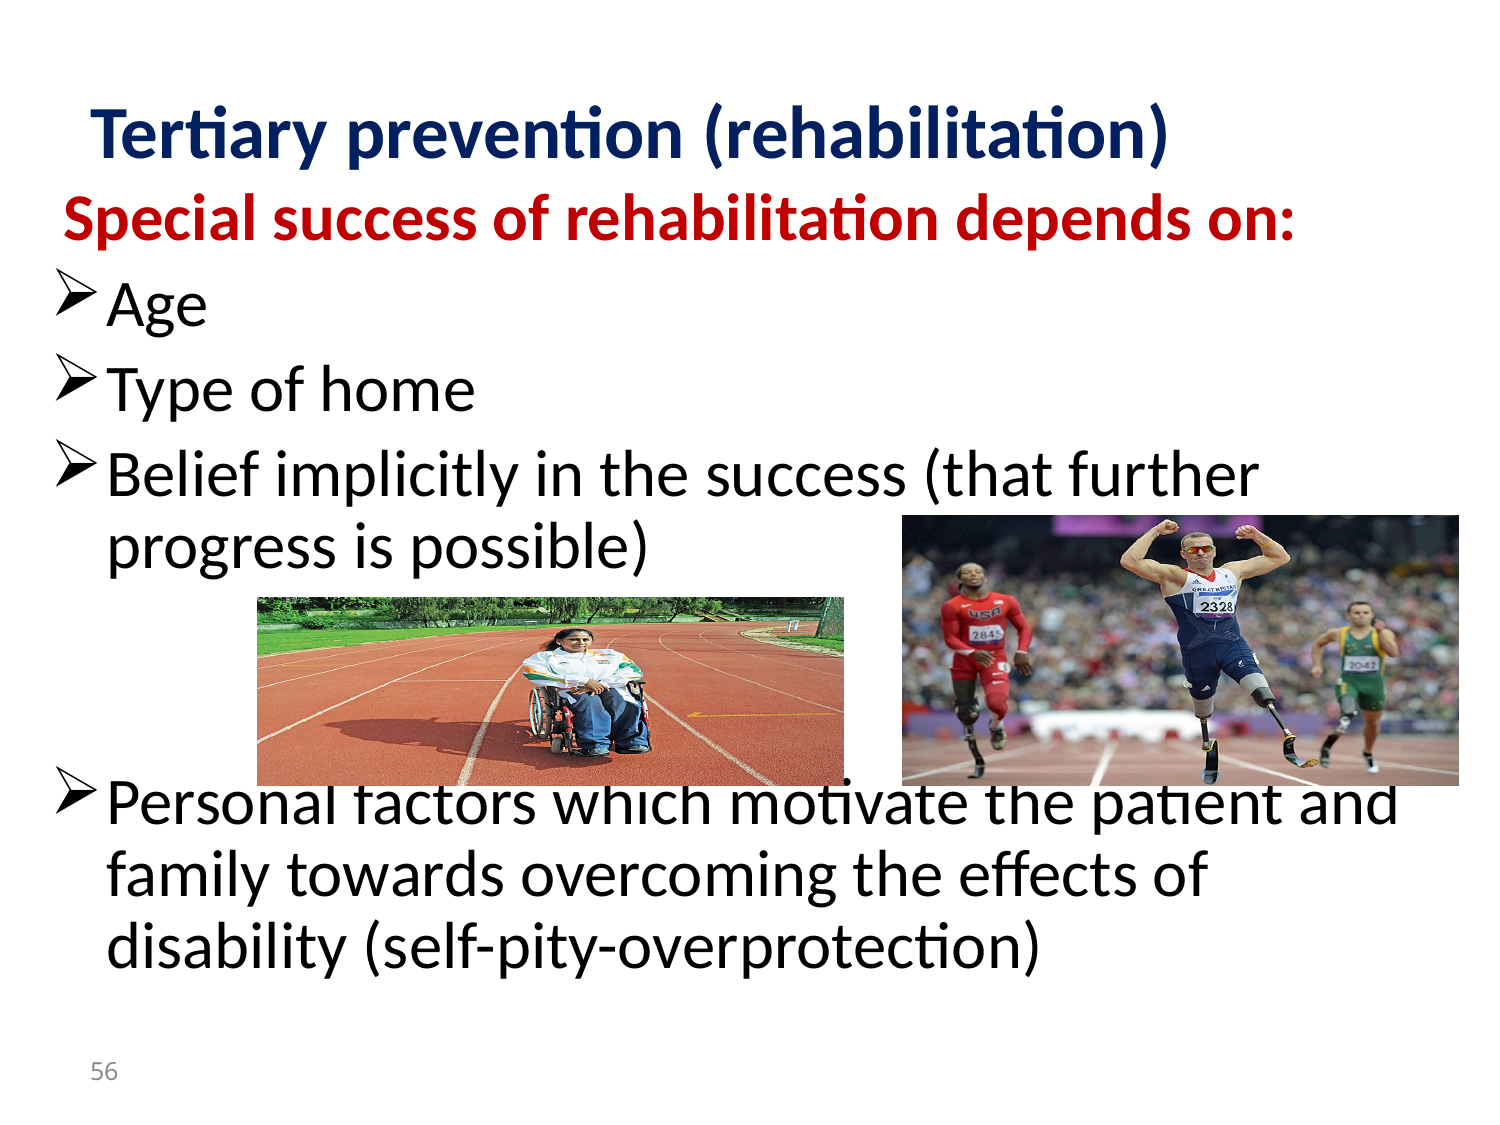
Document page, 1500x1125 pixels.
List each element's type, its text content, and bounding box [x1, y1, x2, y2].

picture [902, 515, 1460, 786]
slide_number 56 [75, 1042, 425, 1103]
picture [257, 597, 844, 786]
title Tertiary prevention (rehabilitation) [74, 81, 1426, 175]
list Special success of rehabilitation depends on: Age Type of home Belief implicitly in the success (that further progress is possible) Personal factors which motivate the patient and family towards overcoming the effects of disability (self-pity-overprotection) [34, 175, 1466, 1091]
